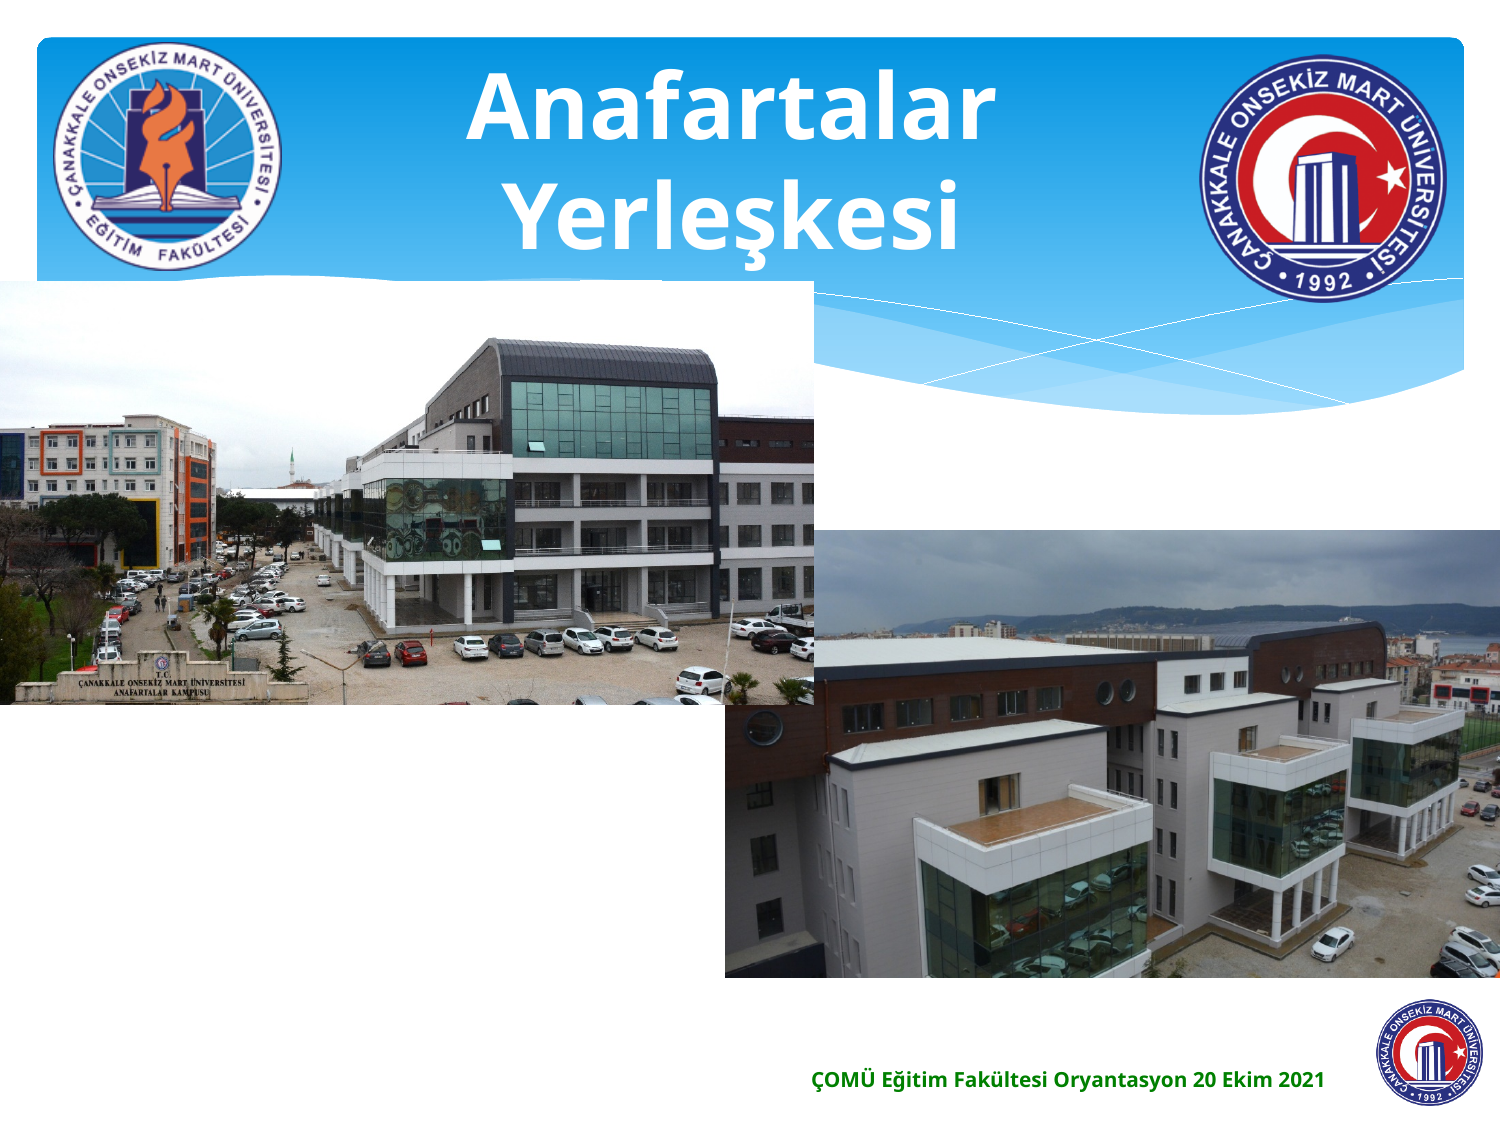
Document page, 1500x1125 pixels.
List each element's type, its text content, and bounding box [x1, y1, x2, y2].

picture [52, 43, 282, 272]
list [725, 530, 1500, 978]
picture [1375, 998, 1483, 1107]
title Anafartalar Yerleşkesi [289, 60, 1176, 256]
picture [0, 280, 814, 705]
footer ÇOMÜ Eğitim Fakültesi Oryantasyon 20 Ekim 2021 [702, 1046, 1371, 1112]
picture [1198, 55, 1448, 303]
